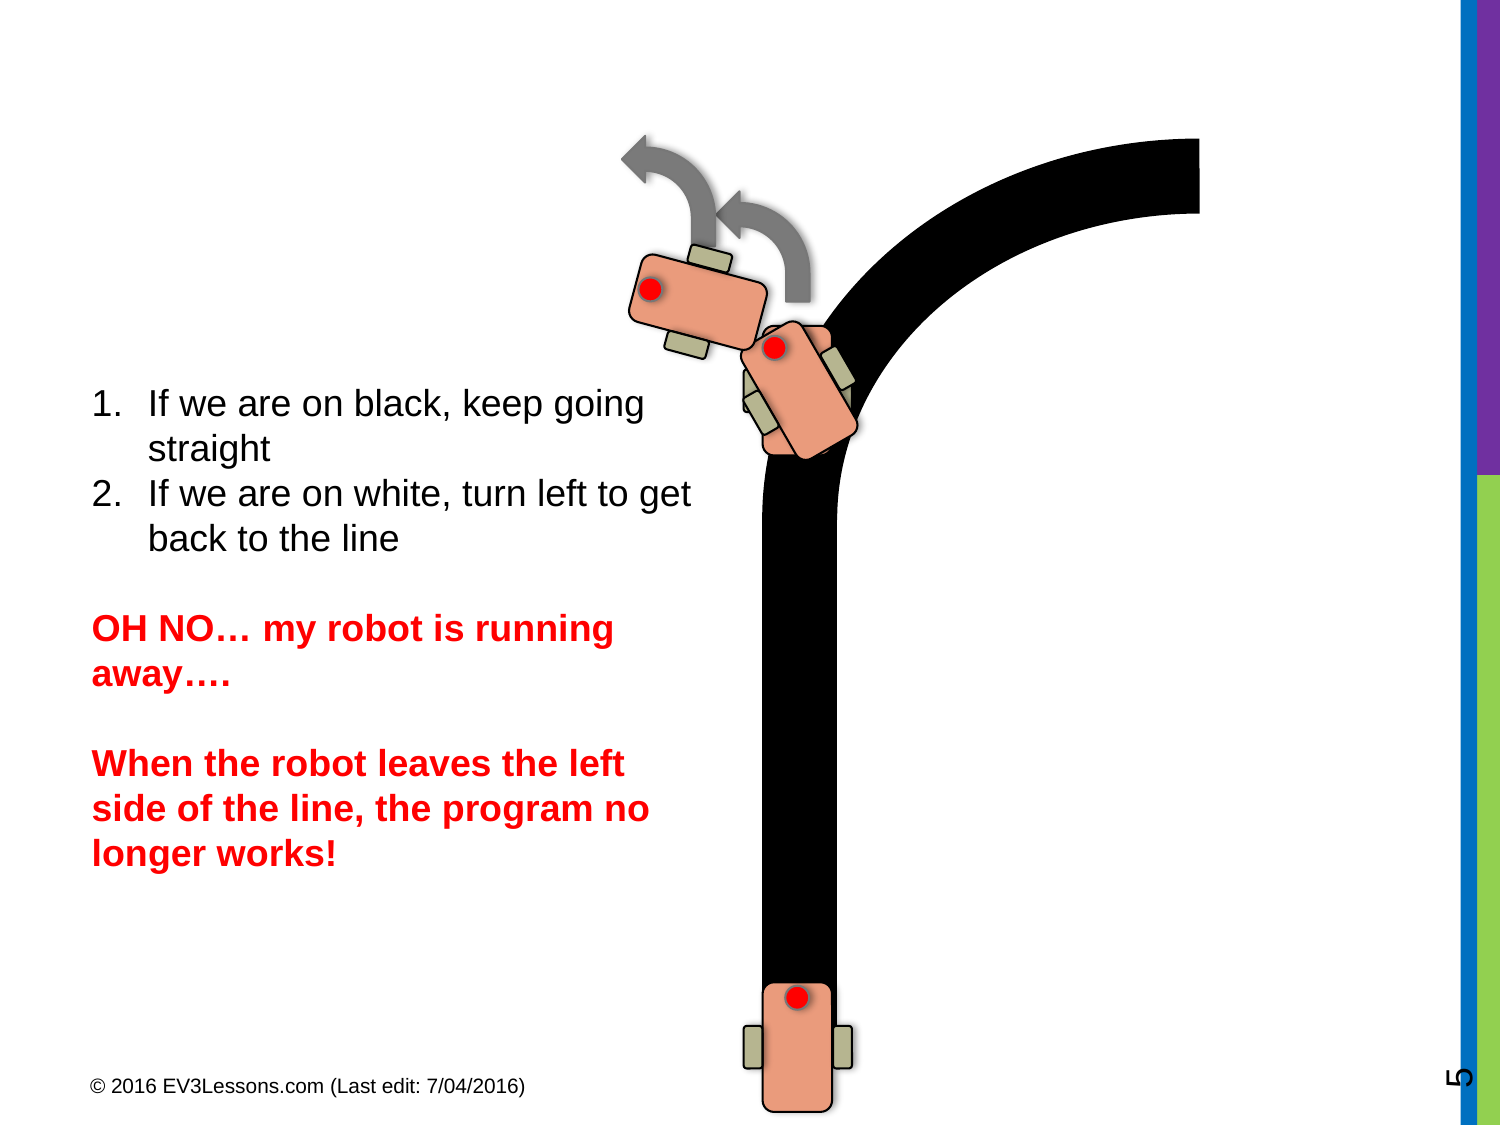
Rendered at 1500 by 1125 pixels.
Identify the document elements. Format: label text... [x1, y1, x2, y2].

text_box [743, 981, 853, 1113]
text_box If we are on black, keep going straight If we are on white, turn left to get back to the line OH NO… my robot is running away…. When the robot leaves the left side of the line, the program no longer works! [76, 371, 710, 882]
slide_number 5 [1427, 887, 1488, 1104]
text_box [643, 236, 753, 367]
text_box [797, 173, 1200, 520]
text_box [744, 324, 855, 456]
text_box [724, 190, 811, 303]
footer © 2016 EV3Lessons.com (Last edit: 7/04/2016) [75, 1065, 638, 1112]
text_box [621, 134, 717, 231]
